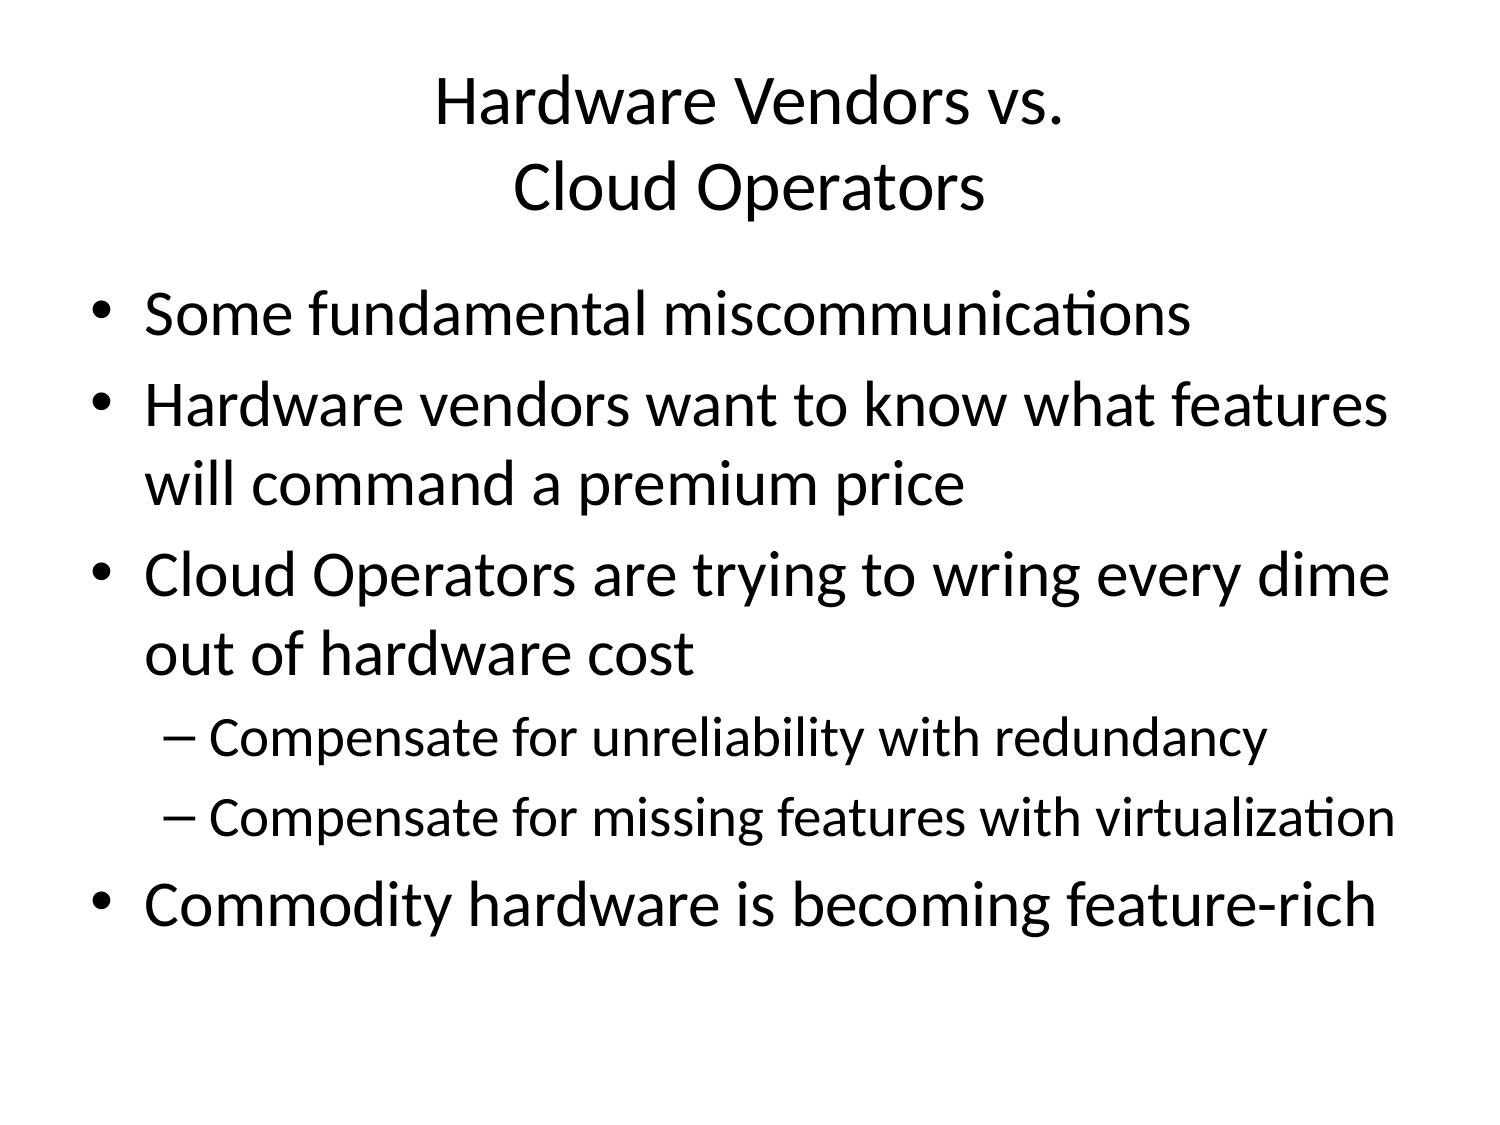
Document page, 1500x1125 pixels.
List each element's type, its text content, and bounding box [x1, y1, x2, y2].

list Some fundamental miscommunications Hardware vendors want to know what features will command a premium price Cloud Operators are trying to wring every dime out of hardware cost Compensate for unreliability with redundancy Compensate for missing features with virtualization Commodity hardware is becoming feature-rich [75, 262, 1425, 1005]
title Hardware Vendors vs. Cloud Operators [75, 45, 1425, 233]
